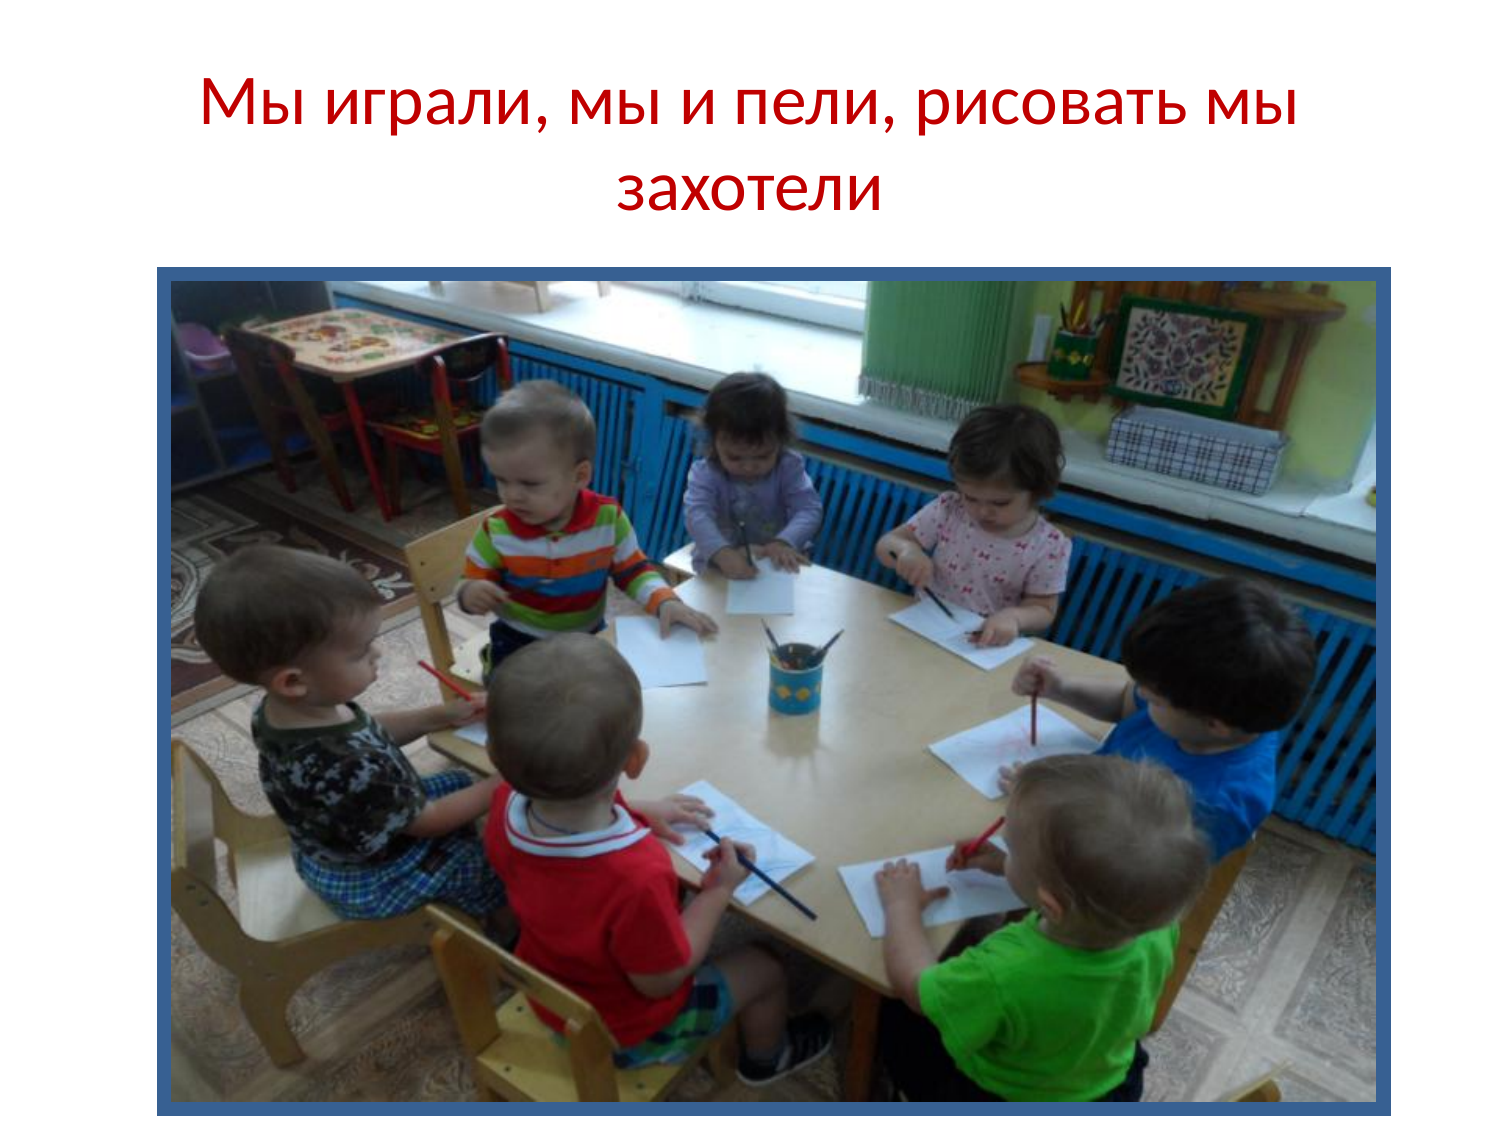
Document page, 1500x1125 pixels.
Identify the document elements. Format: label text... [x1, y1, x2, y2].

title Мы играли, мы и пели, рисовать мы захотели [75, 45, 1425, 233]
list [170, 280, 1377, 1102]
